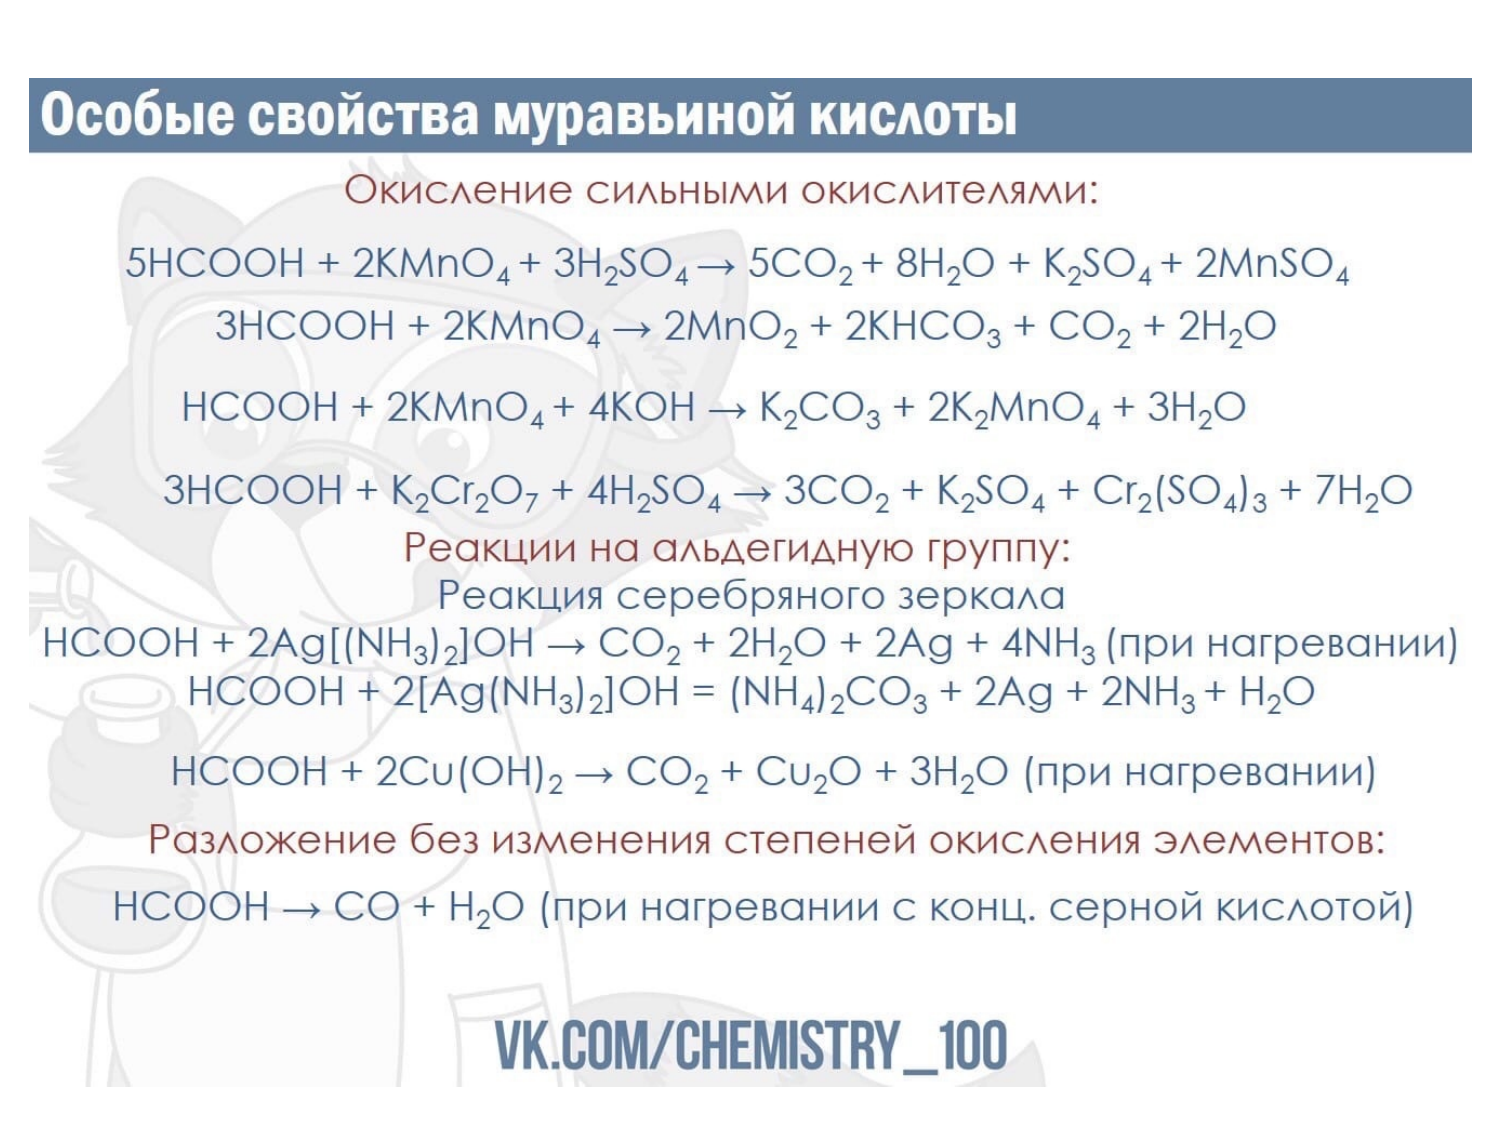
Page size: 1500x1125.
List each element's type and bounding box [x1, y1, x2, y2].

picture [29, 77, 1473, 1088]
